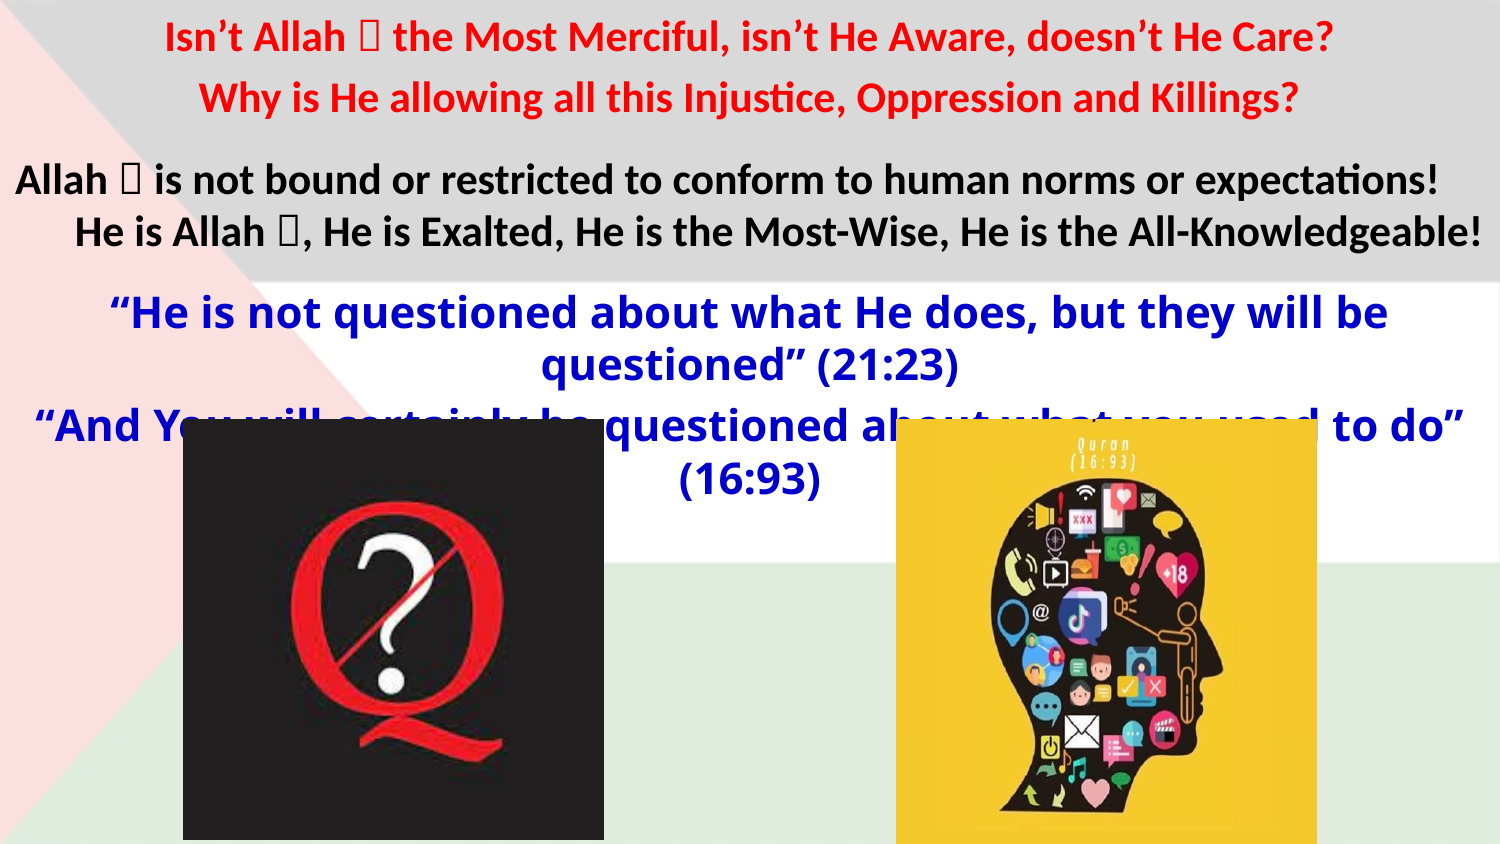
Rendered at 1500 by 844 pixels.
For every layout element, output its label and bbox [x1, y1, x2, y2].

picture [182, 419, 604, 840]
list [0, 0, 1500, 844]
picture [895, 419, 1318, 844]
